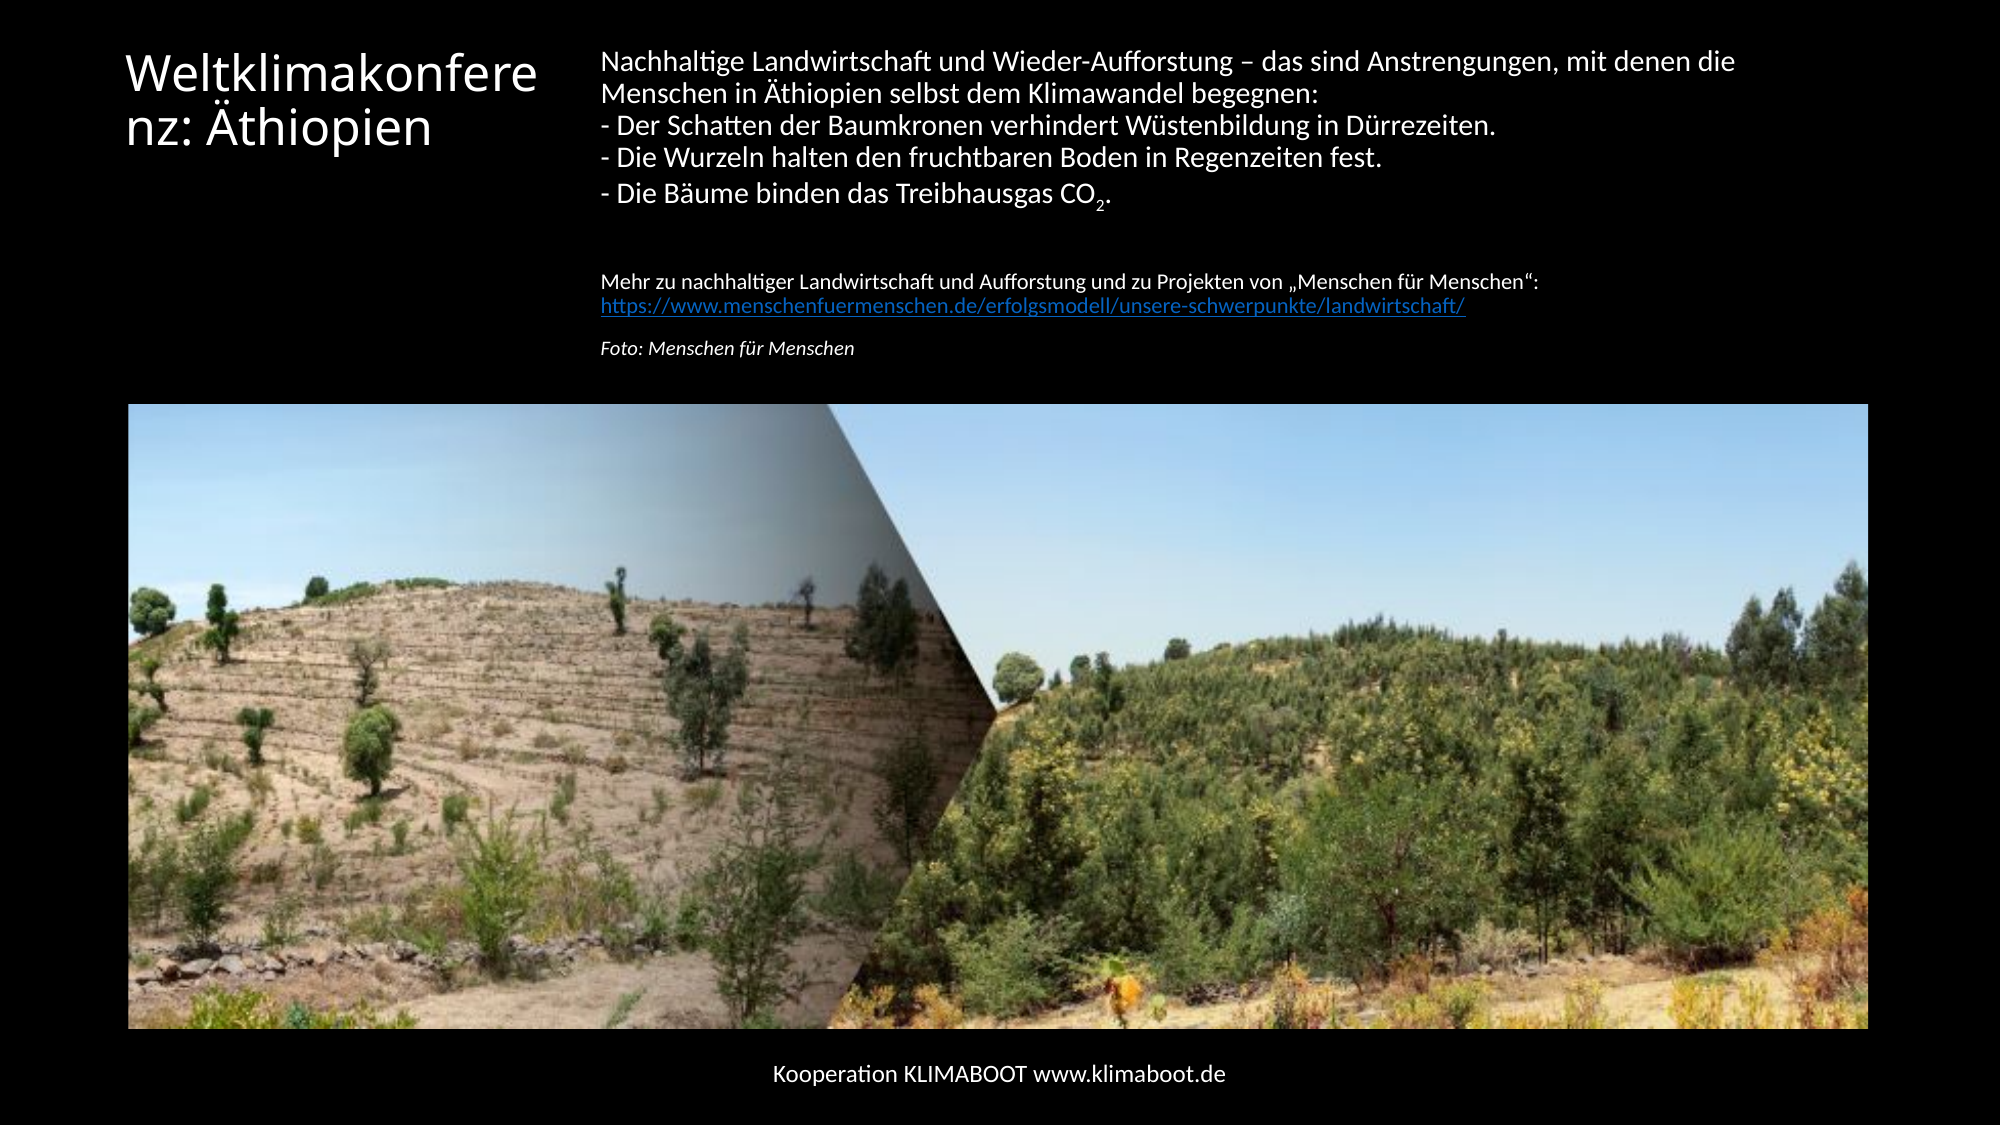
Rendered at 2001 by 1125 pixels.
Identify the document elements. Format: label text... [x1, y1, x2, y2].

footer Kooperation KLIMABOOT www.klimaboot.de [662, 1042, 1338, 1103]
picture [128, 404, 1869, 1029]
list Nachhaltige Landwirtschaft und Wieder-Aufforstung – das sind Anstrengungen, mit denen die Menschen in Äthiopien selbst dem Klimawandel begegnen: - Der Schatten der Baumkronen verhindert Wüstenbildung in Dürrezeiten. - Die Wurzeln halten den fruchtbaren Boden in Regenzeiten fest. - Die Bäume binden das Treibhausgas CO2. Mehr zu nachhaltiger Landwirtschaft und Aufforstung und zu Projekten von „Menschen für Menschen“: https://www.menschenfuermenschen.de/erfolgsmodell/unsere-schwerpunkte/landwirtschaft/ Foto: Menschen für Menschen [585, 37, 1880, 371]
title Weltklimakonferenz: Äthiopien [110, 25, 561, 164]
